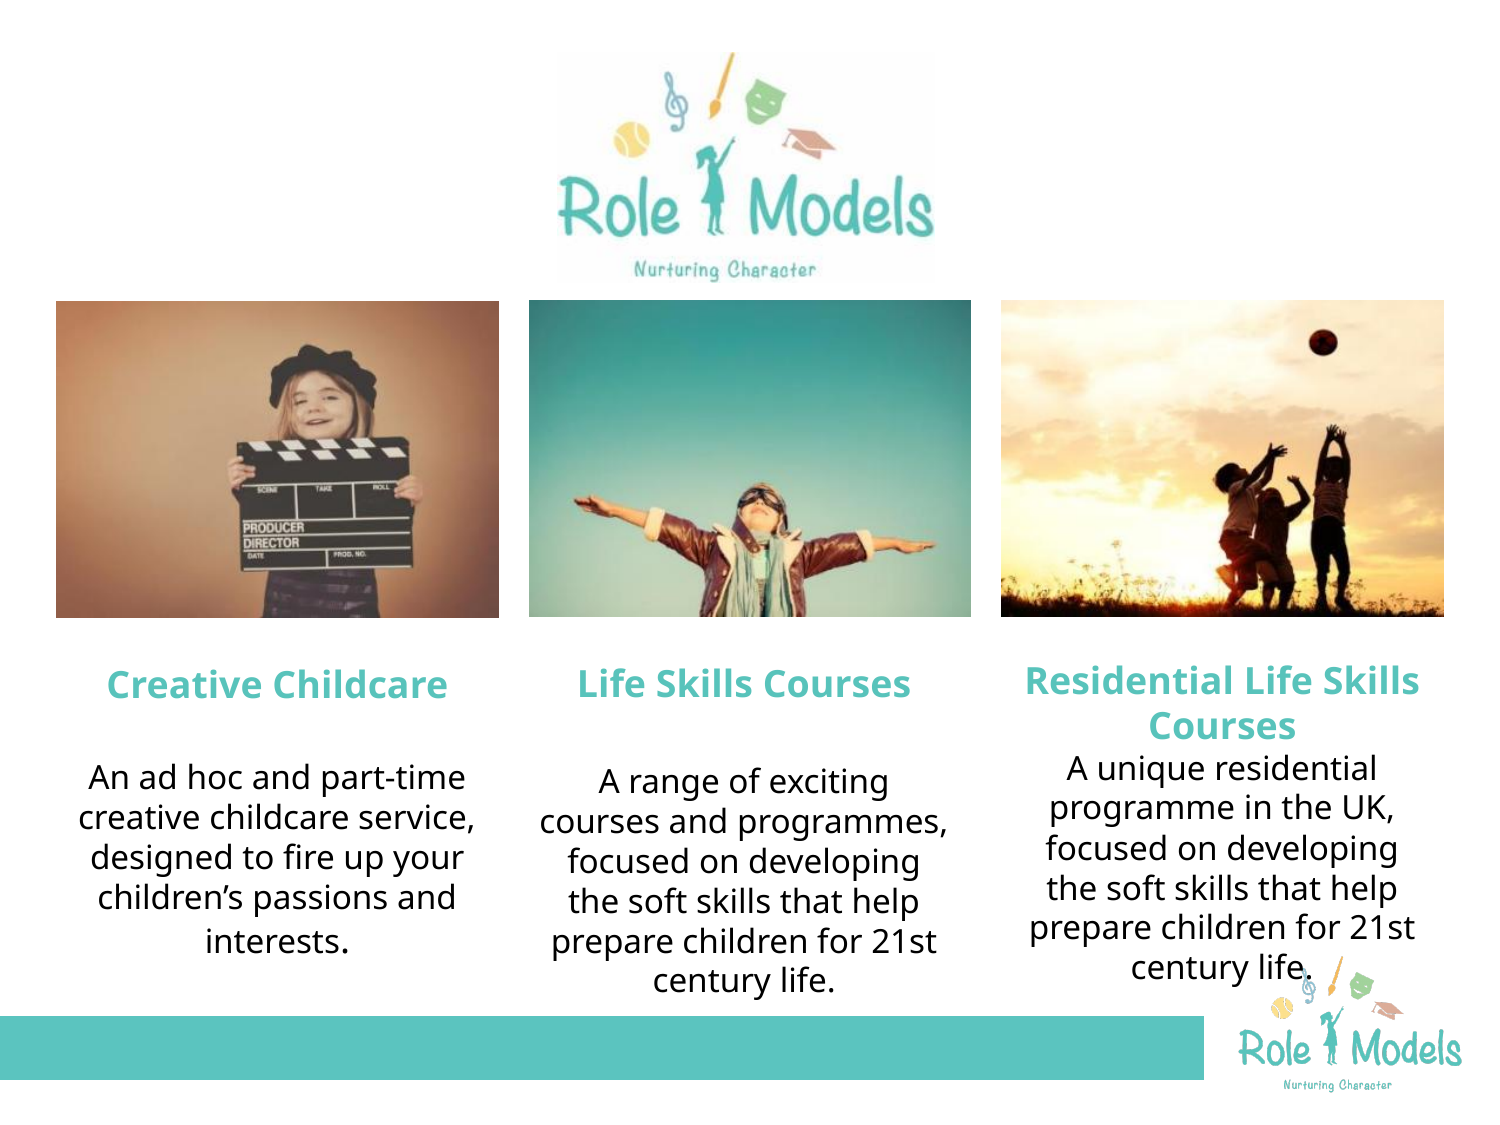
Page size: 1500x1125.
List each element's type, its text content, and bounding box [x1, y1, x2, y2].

picture [557, 51, 935, 283]
text_box Life Skills Courses A range of exciting courses and programmes, focused on developing the soft skills that help prepare children for 21st century life. [523, 652, 966, 1052]
picture [1001, 300, 1444, 617]
text_box Residential Life Skills Courses A unique residential programme in the UK, focused on developing the soft skills that help prepare children for 21st century life. [1001, 649, 1444, 1084]
text_box Creative Childcare An ad hoc and part-time creative childcare service, designed to fire up your children’s passions and interests. [56, 653, 499, 1059]
picture [56, 301, 499, 618]
picture [528, 300, 971, 617]
